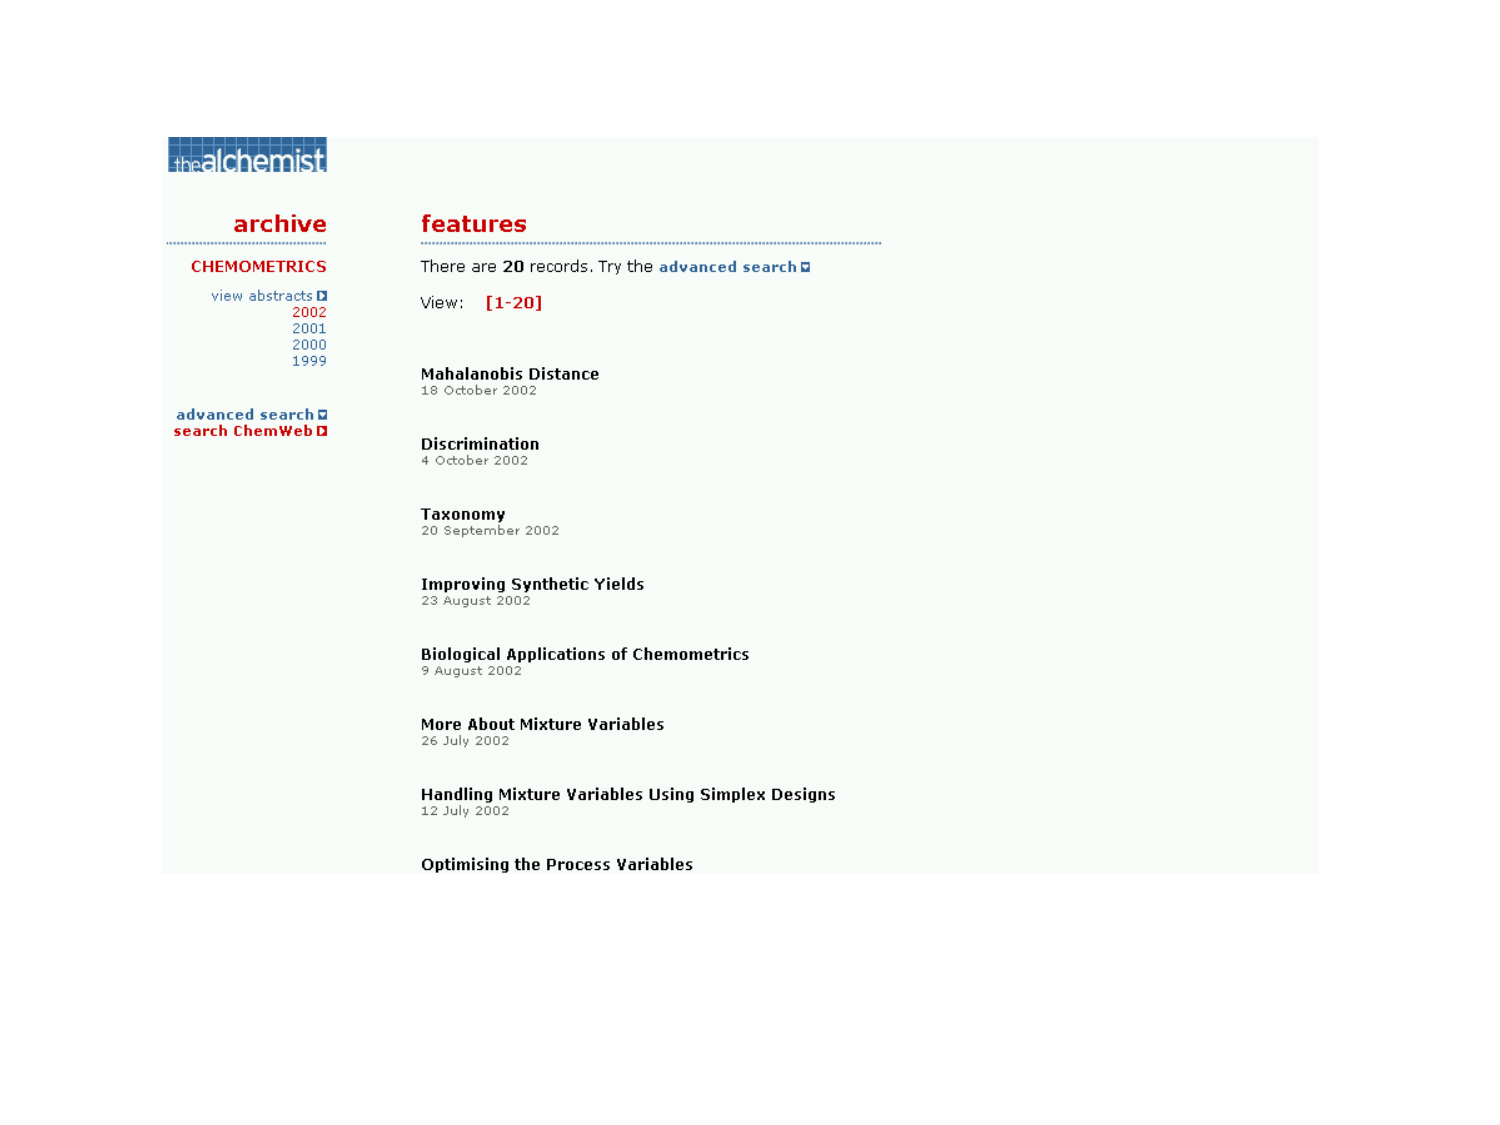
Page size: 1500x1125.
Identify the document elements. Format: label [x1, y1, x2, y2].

picture [162, 137, 1319, 874]
